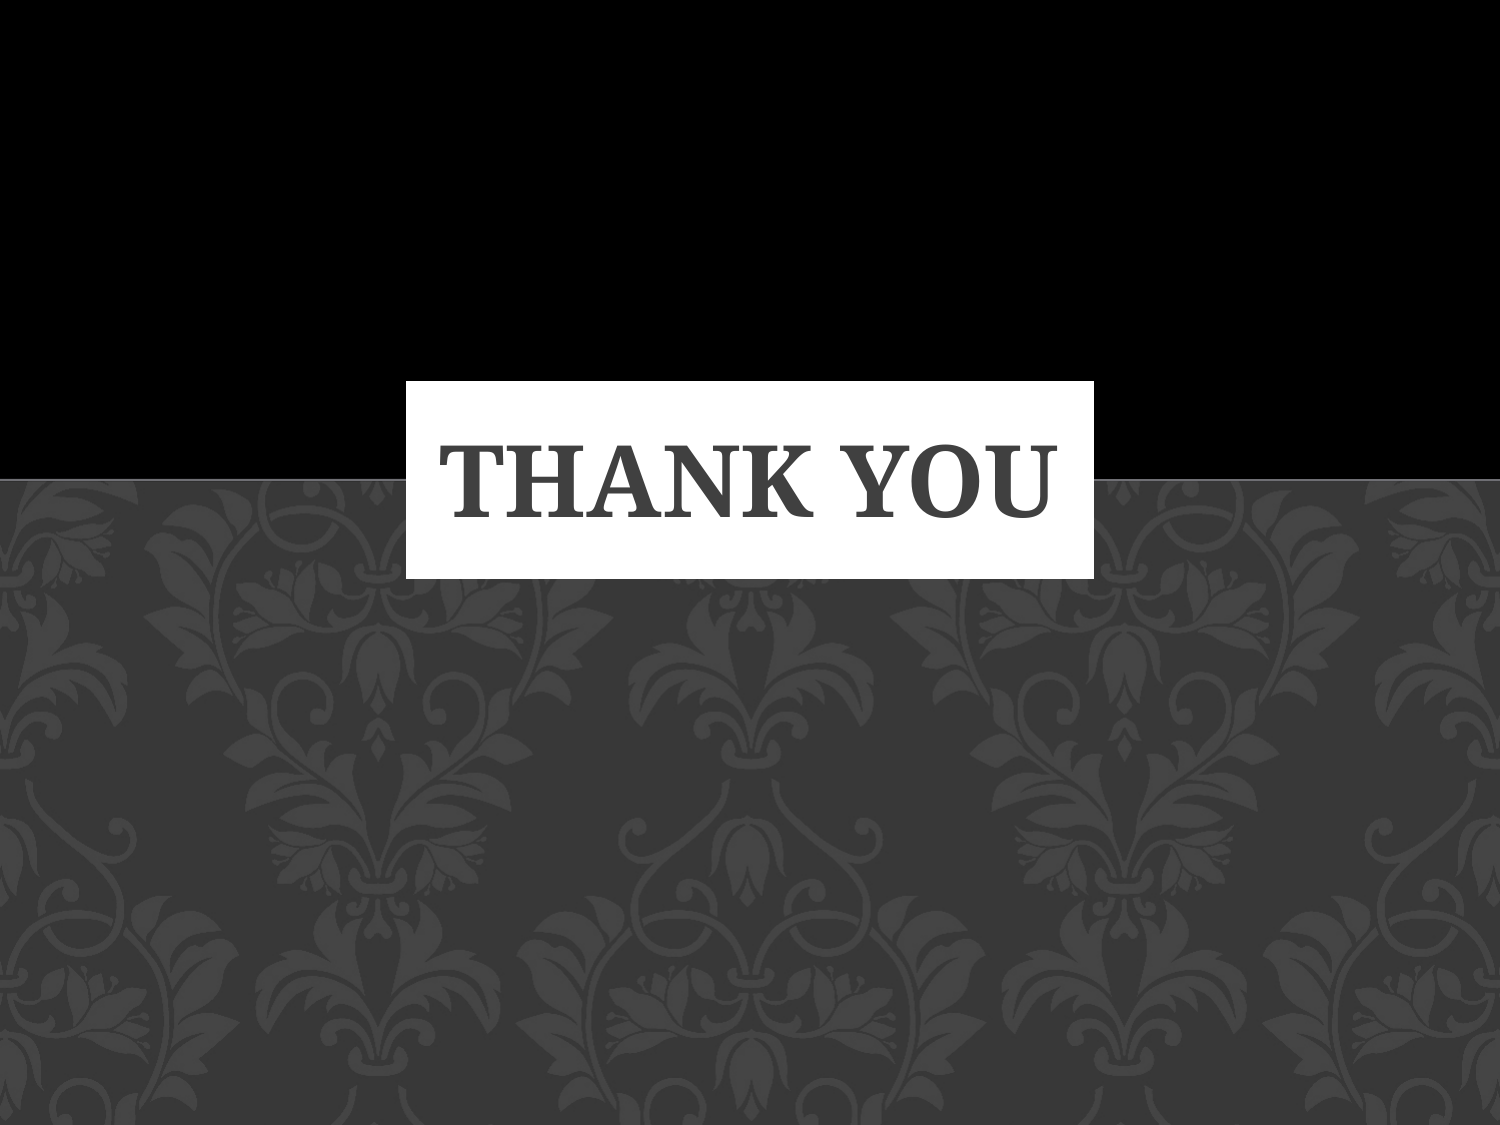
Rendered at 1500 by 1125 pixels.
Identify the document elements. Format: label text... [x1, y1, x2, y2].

title Thank you [415, 387, 1085, 544]
